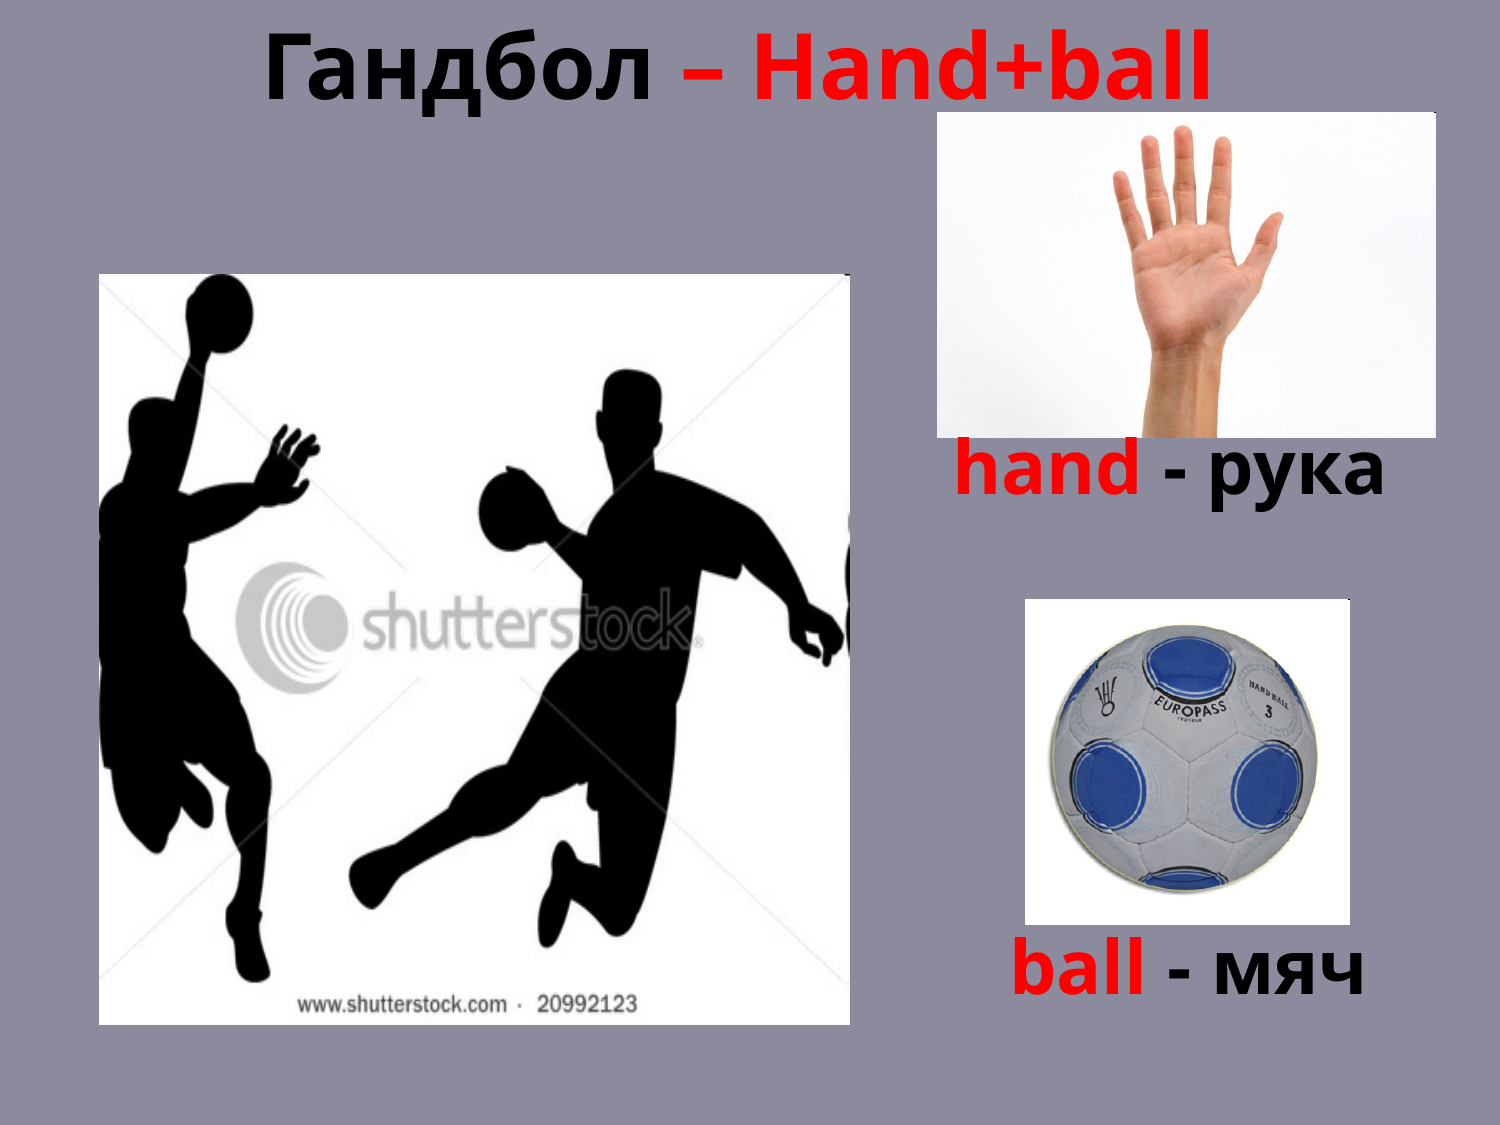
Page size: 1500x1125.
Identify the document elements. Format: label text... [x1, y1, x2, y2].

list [1024, 599, 1351, 926]
text_box hand - рука [937, 443, 1438, 518]
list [99, 274, 851, 1026]
text_box ball - мяч [974, 912, 1425, 1018]
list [937, 112, 1436, 438]
text_box Гандбол – Hand+ball [237, 0, 1288, 126]
